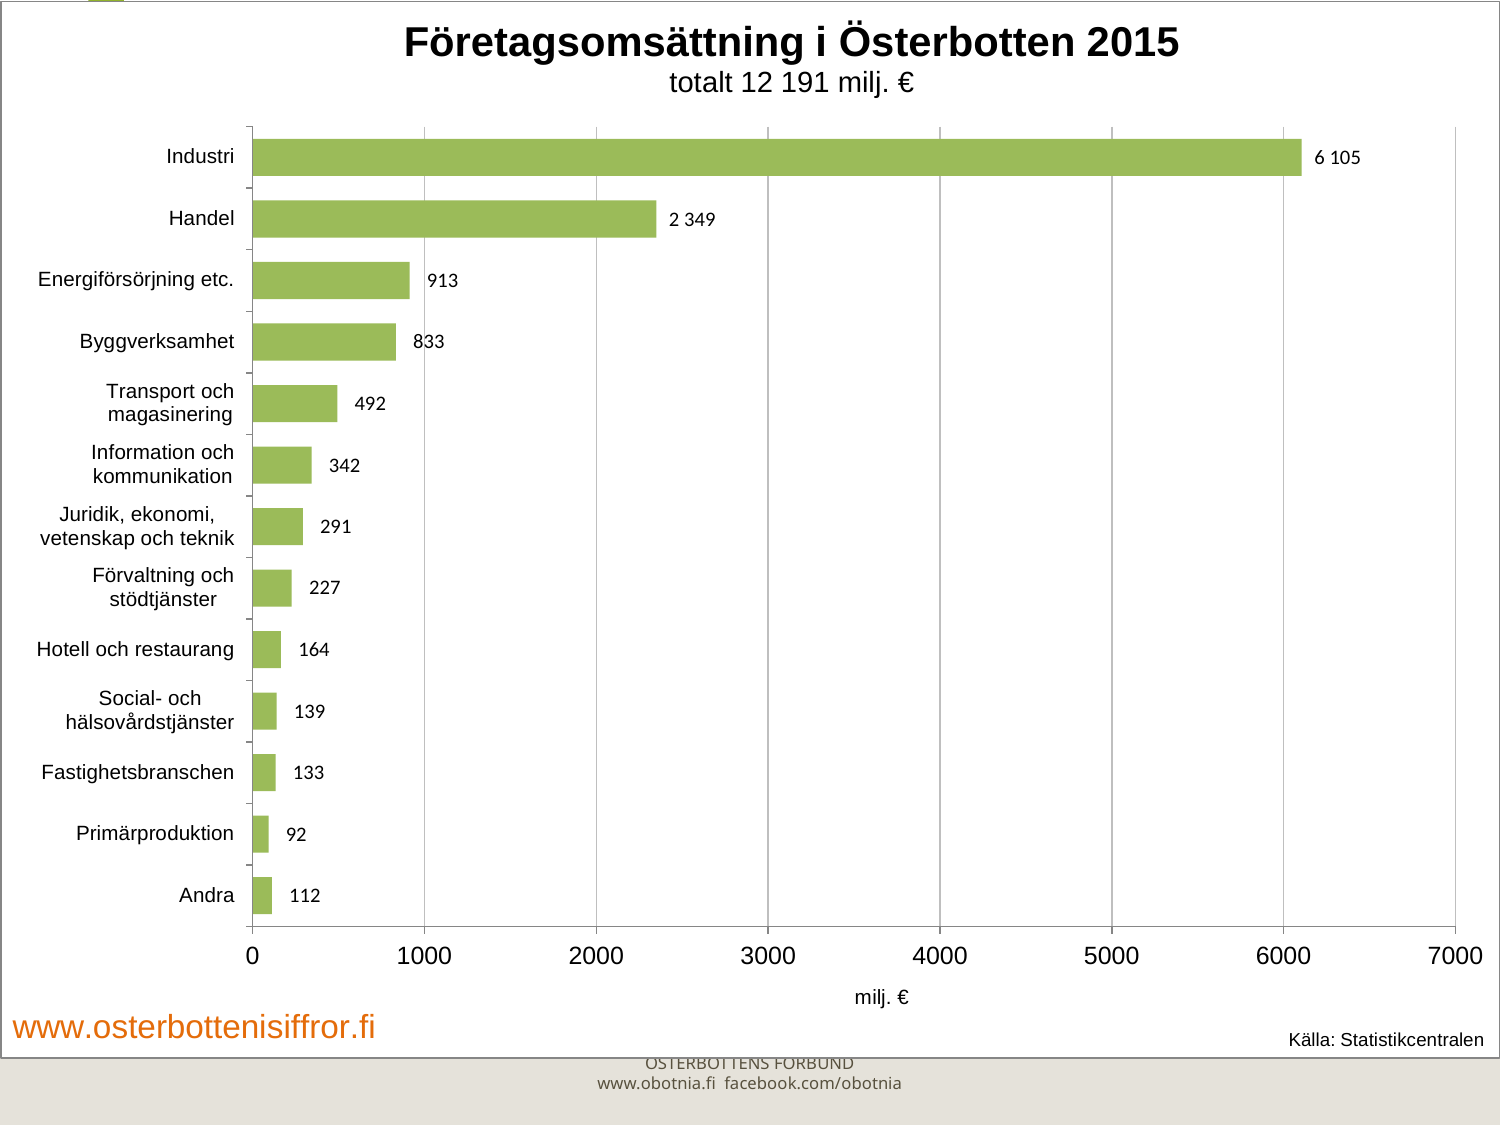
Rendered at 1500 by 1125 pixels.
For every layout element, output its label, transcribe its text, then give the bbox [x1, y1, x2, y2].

footer ÖSTERBOTTENS FÖRBUND www.obotnia.fi facebook.com/obotnia [512, 1066, 988, 1103]
picture [0, 0, 1500, 1059]
